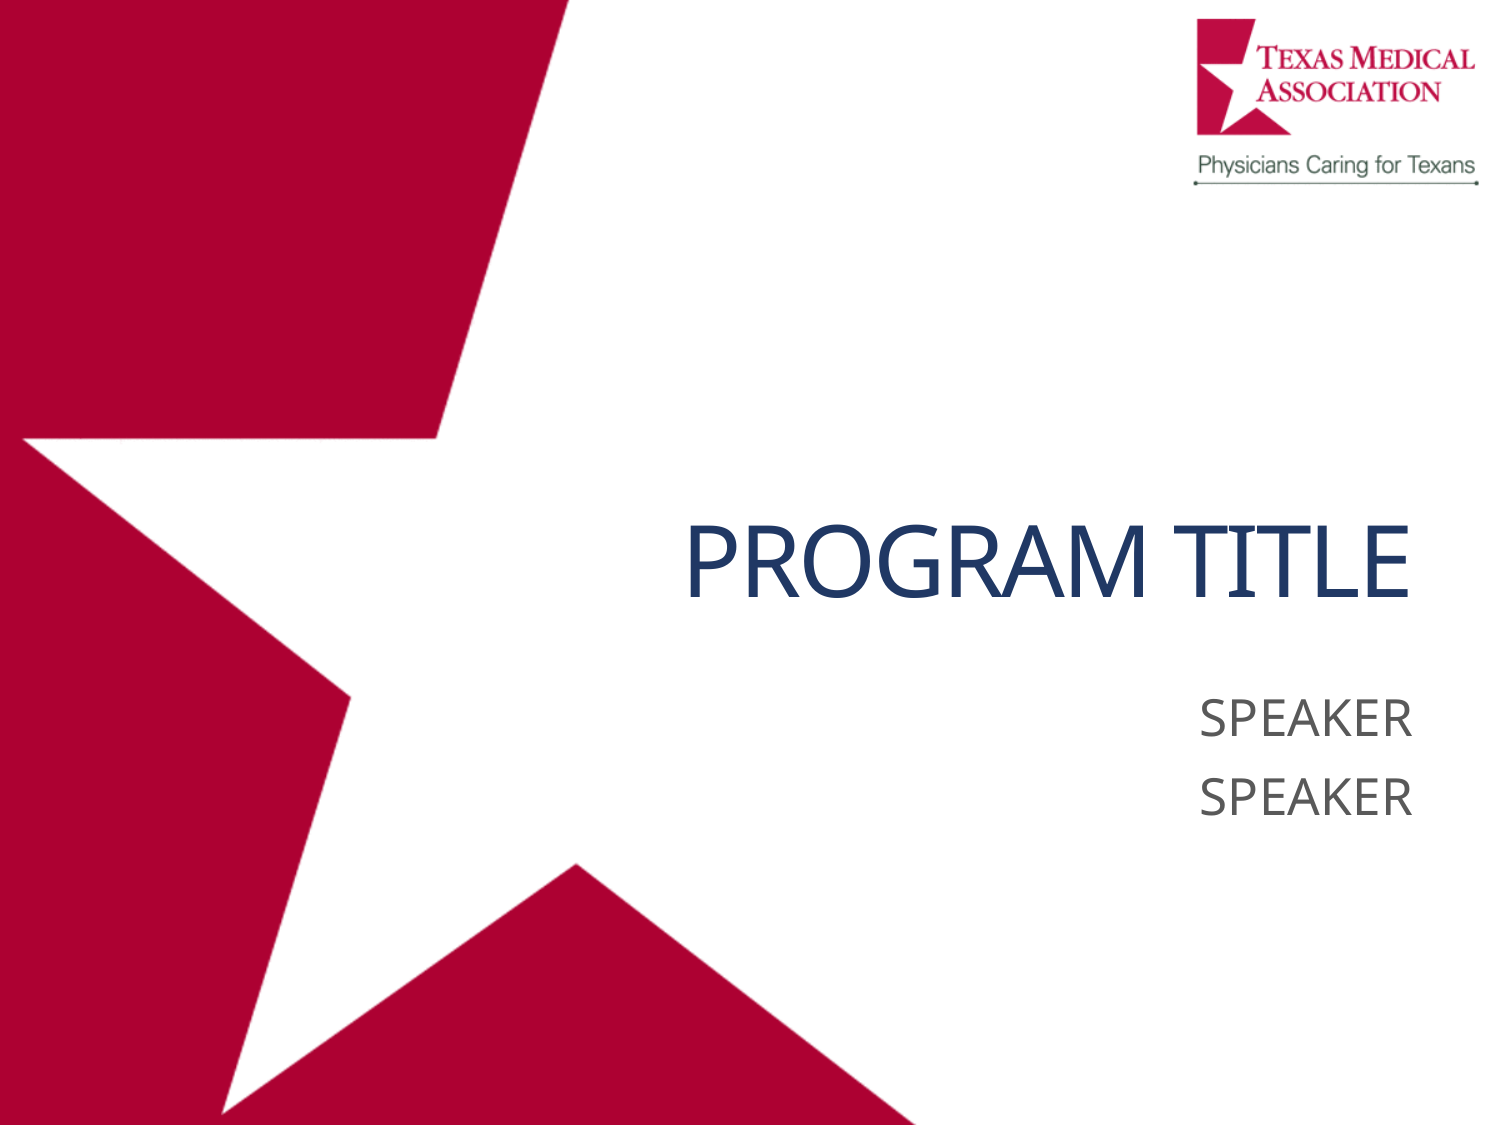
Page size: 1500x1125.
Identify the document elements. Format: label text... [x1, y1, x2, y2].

picture [0, 0, 1500, 1125]
title PROGRAM TITLE [187, 456, 1429, 630]
subtitle SPEAKER SPEAKER [187, 678, 1429, 837]
